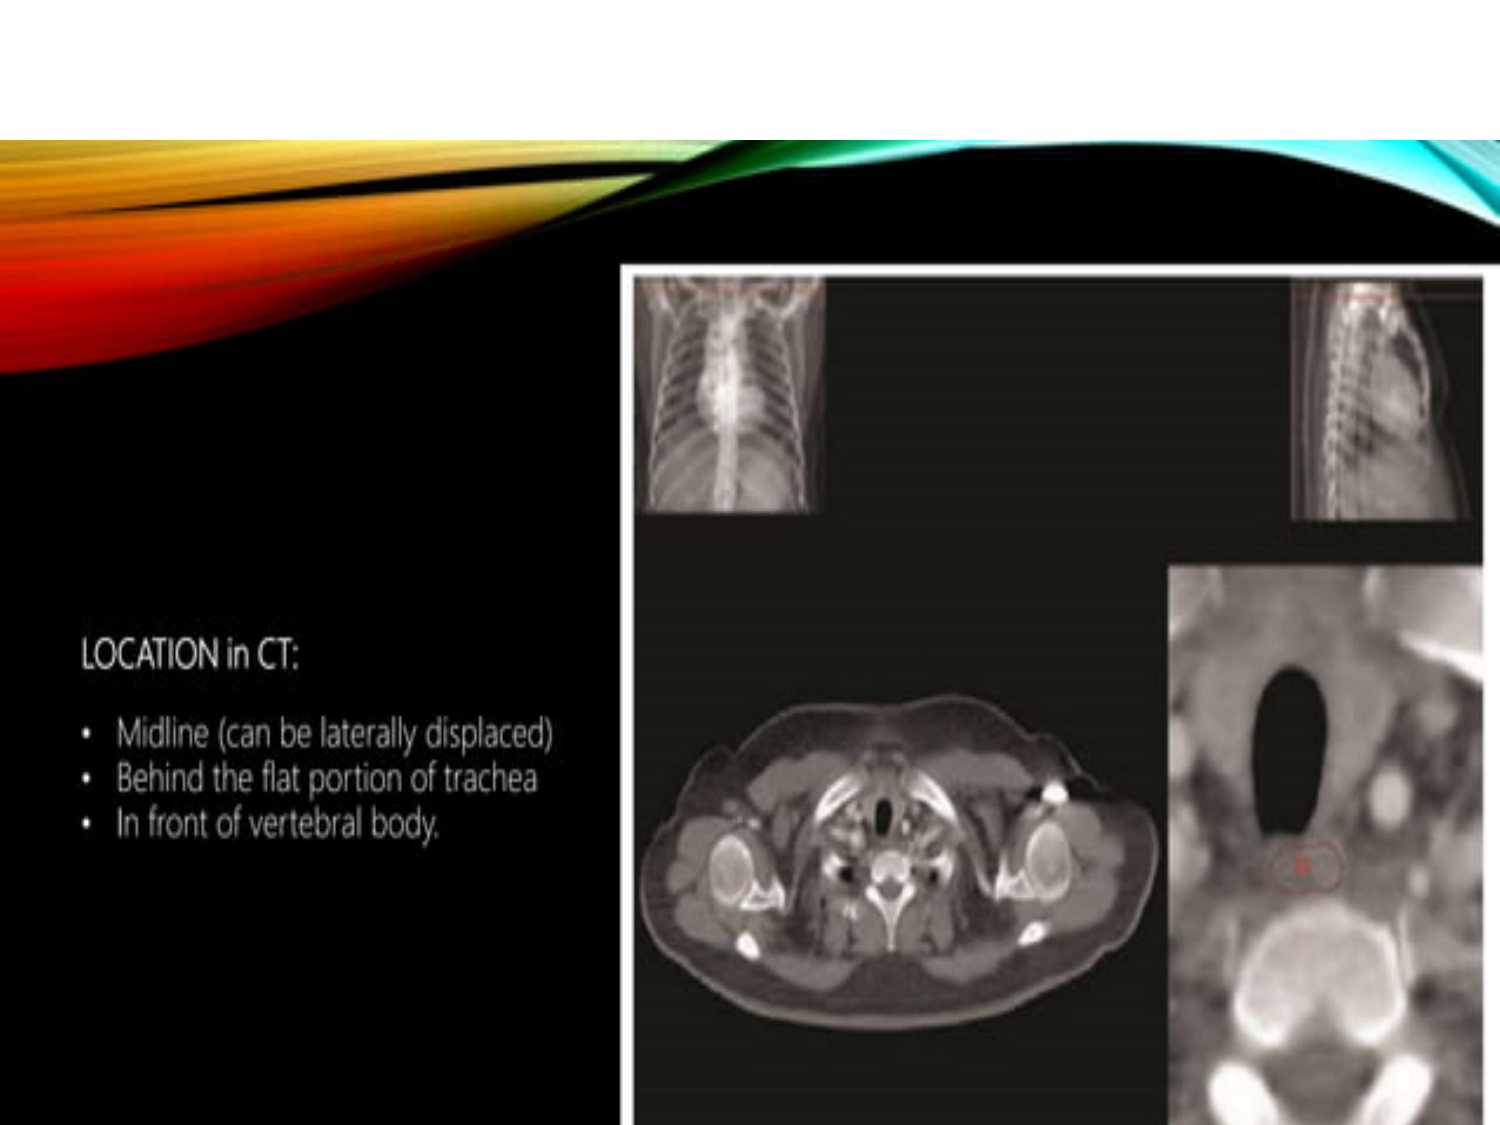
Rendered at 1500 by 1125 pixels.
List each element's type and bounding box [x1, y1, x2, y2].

picture [0, 139, 1500, 1125]
